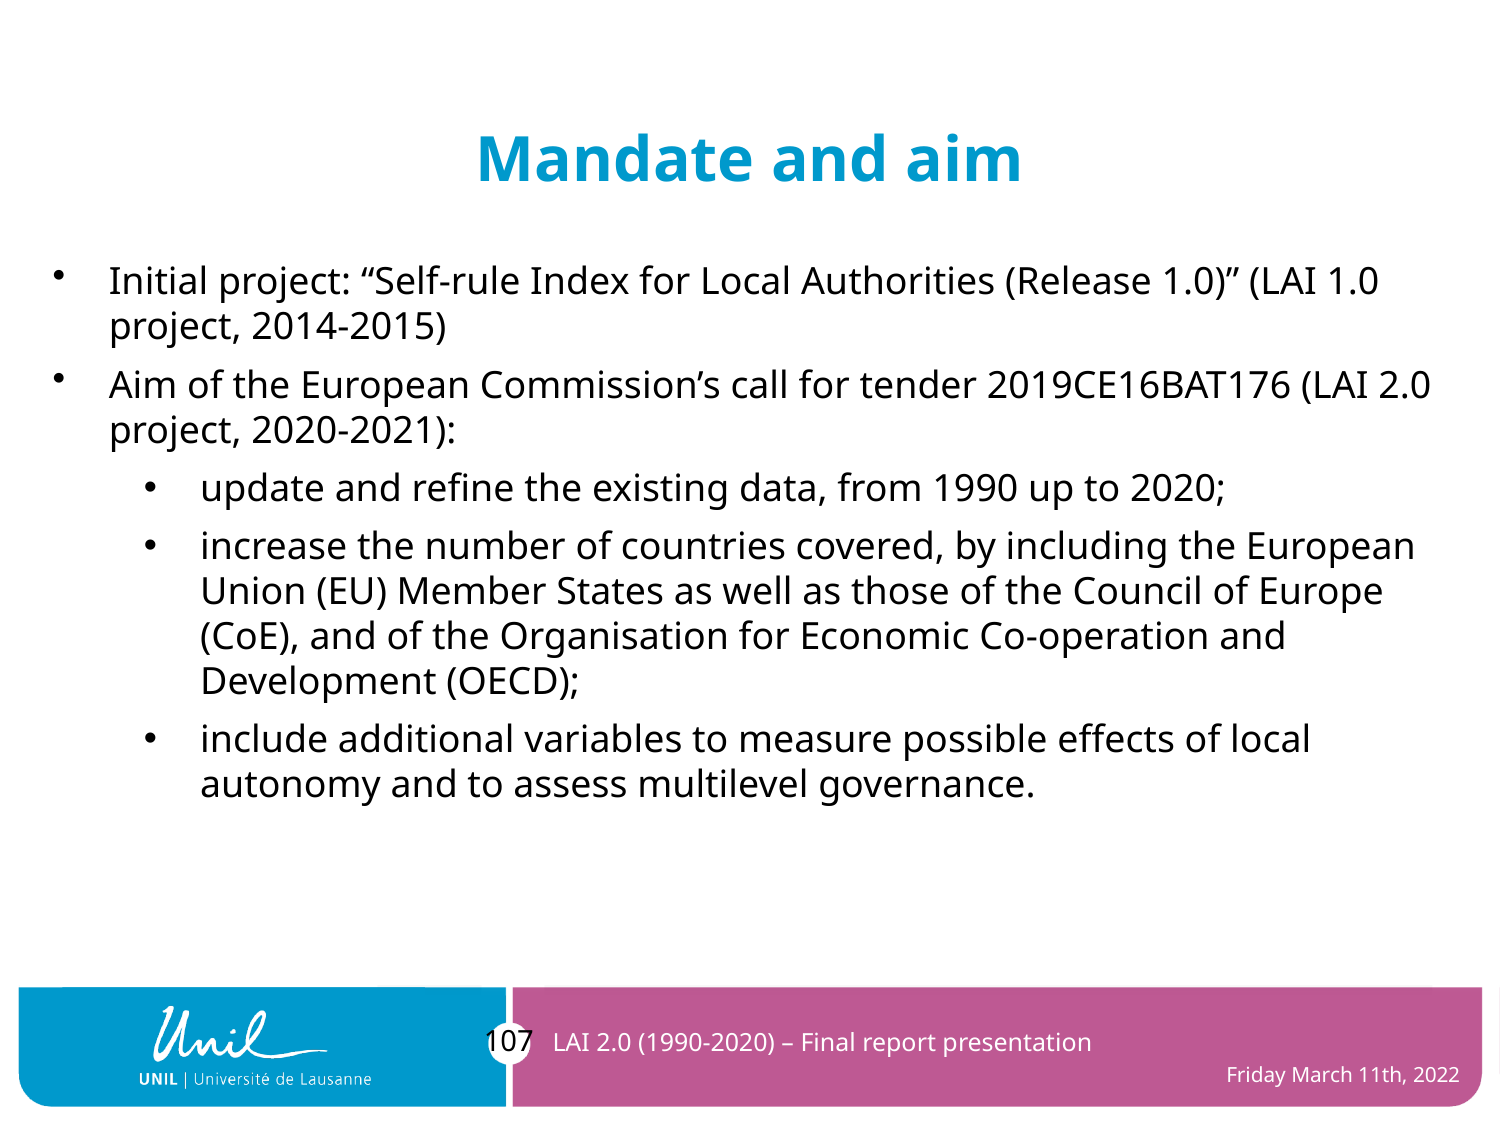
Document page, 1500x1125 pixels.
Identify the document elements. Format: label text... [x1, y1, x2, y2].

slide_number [1200, 1018, 1475, 1094]
footer LAI 2.0 (1990-2020) – Final report presentation [537, 1018, 1200, 1094]
slide_number 107 [462, 1017, 556, 1068]
list Initial project: “Self-rule Index for Local Authorities (Release 1.0)” (LAI 1.0 project, 2014-2015) Aim of the European Commission’s call for tender 2019CE16BAT176 (LAI 2.0 project, 2020-2021): update and refine the existing data, from 1990 up to 2020; increase the number of countries covered, by including the European Union (EU) Member States as well as those of the Council of Europe (CoE), and of the Organisation for Economic Co-operation and Development (OECD); include additional variables to measure possible effects of local autonomy and to assess multilevel governance. [37, 249, 1463, 963]
picture [0, 985, 1500, 1125]
title Mandate and aim [37, 75, 1463, 238]
